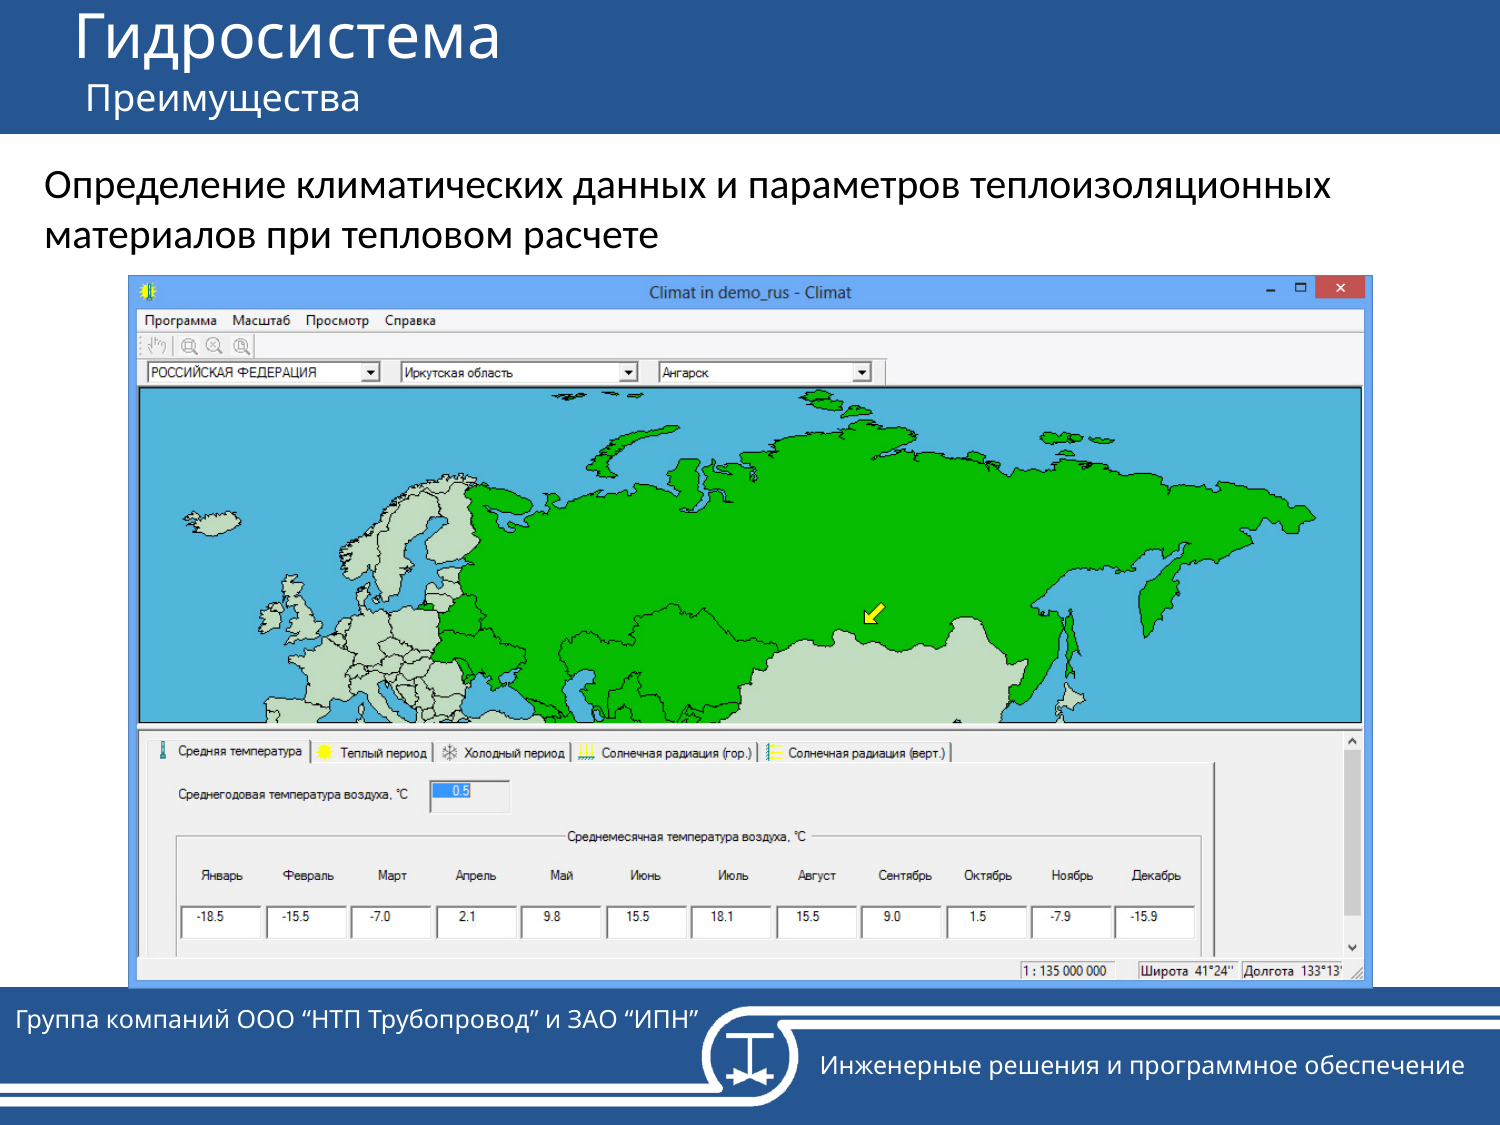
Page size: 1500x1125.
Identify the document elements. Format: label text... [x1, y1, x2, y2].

picture [0, 274, 1500, 1125]
text_box Определение климатических данных и параметров теплоизоляционных материалов при тепловом расчете [29, 148, 1406, 315]
text_box Гидросистема Преимущества [0, 0, 1500, 134]
